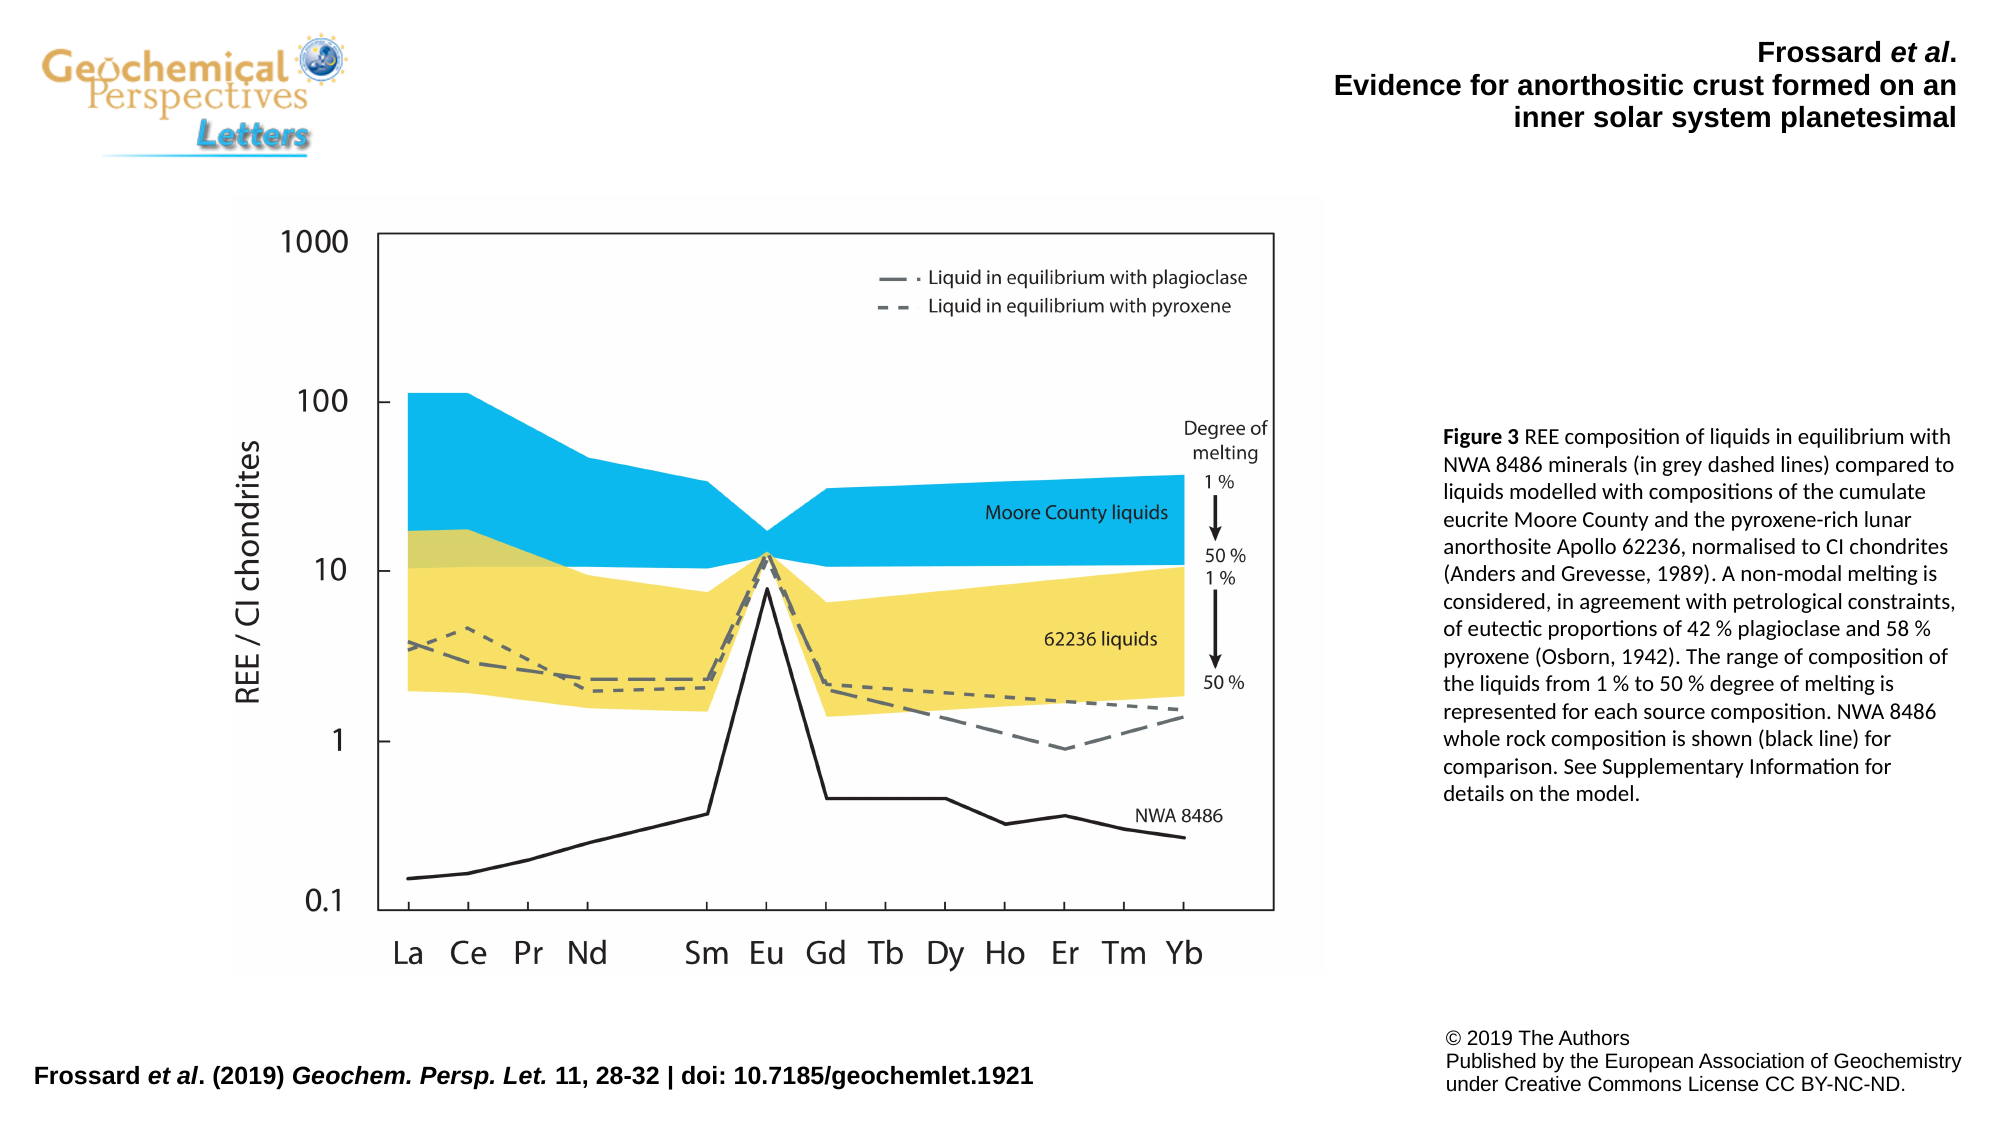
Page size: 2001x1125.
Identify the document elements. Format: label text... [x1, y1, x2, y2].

text_box Frossard et al. Evidence for anorthositic crust formed on an inner solar system planetesimal [1257, 29, 1973, 142]
text_box Figure 3 REE composition of liquids in equilibrium with NWA 8486 minerals (in grey dashed lines) compared to liquids modelled with compositions of the cumulate eucrite Moore County and the pyroxene-rich lunar anorthosite Apollo 62236, normalised to CI chondrites (Anders and Grevesse, 1989). A non-modal melting is considered, in agreement with petrological constraints, of eutectic proportions of 42 % plagioclase and 58 % pyroxene (Osborn, 1942). The range of composition of the liquids from 1 % to 50 % degree of melting is represented for each source composition. NWA 8486 whole rock composition is shown (black line) for comparison. See Supplementary Information for details on the model. [1428, 414, 1973, 814]
picture [230, 196, 1325, 974]
picture [35, 29, 368, 167]
text_box Frossard et al. (2019) Geochem. Persp. Let. 11, 28-32 | doi: 10.7185/geochemlet.1921 [33, 1061, 1233, 1110]
text_box © 2019 The Authors Published by the European Association of Geochemistry under Creative Commons License CC BY-NC-ND. [1445, 1026, 1973, 1097]
